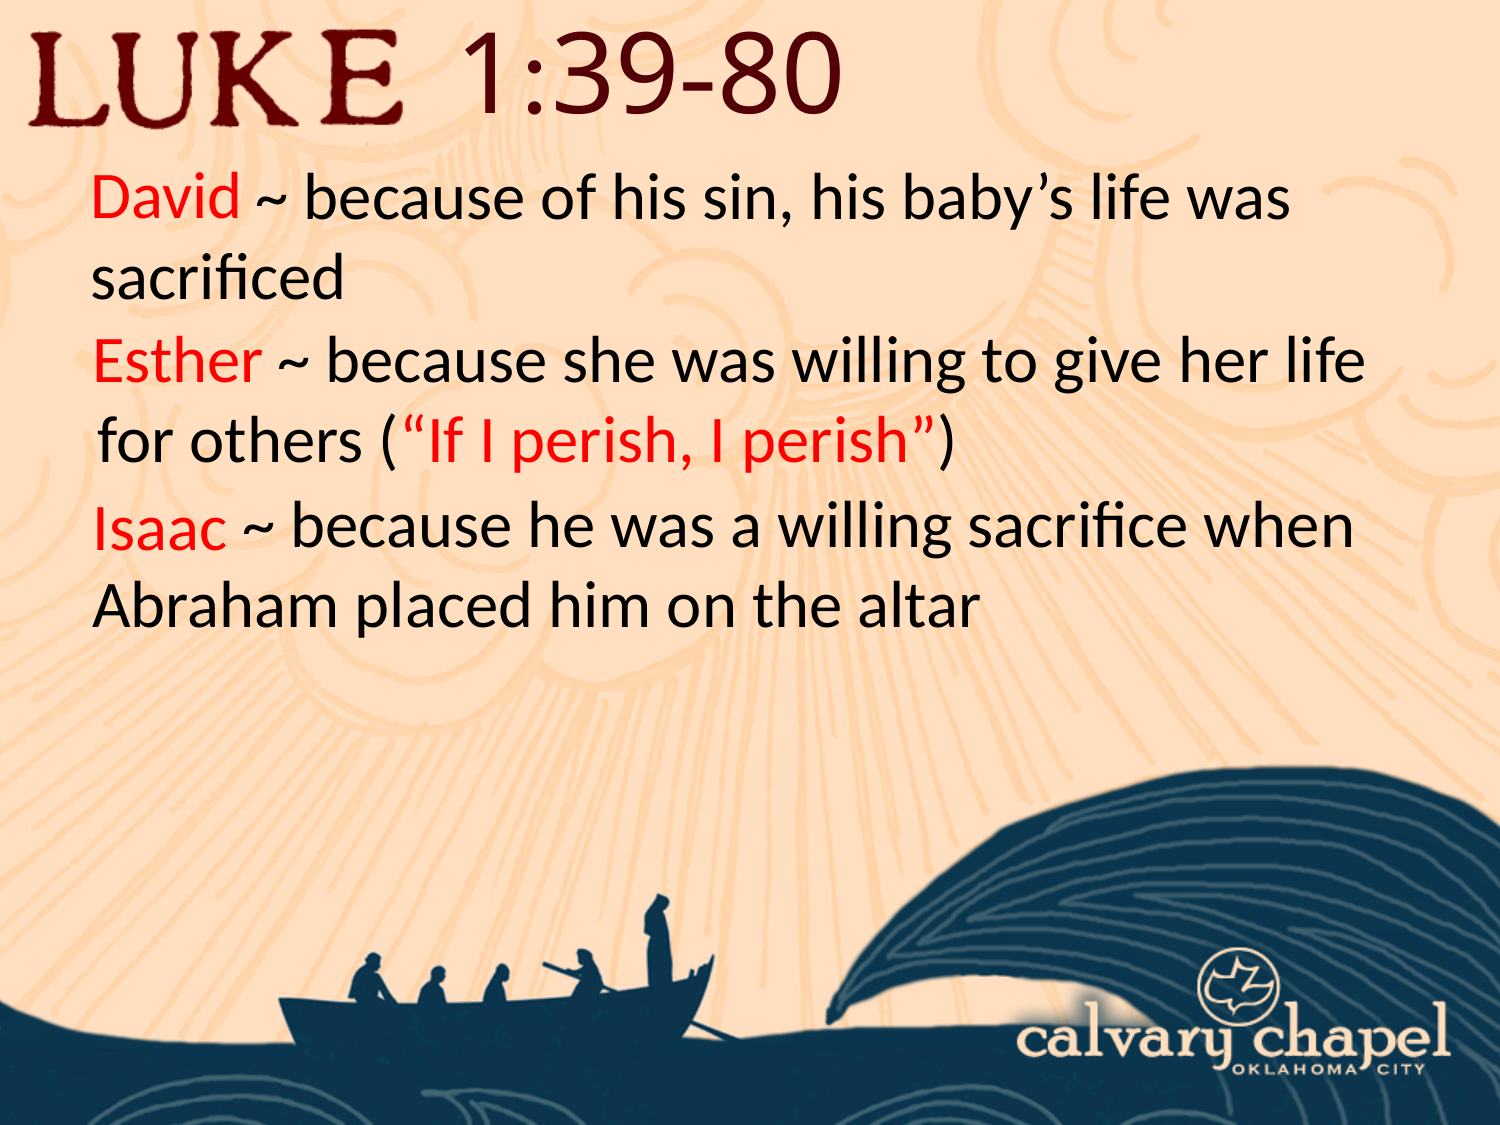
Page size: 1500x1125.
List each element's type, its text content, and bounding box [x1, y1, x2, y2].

picture [0, 0, 1500, 1125]
text_box ~ because of his sin, his baby’s life was sacrificed [75, 145, 1428, 321]
text_box 1:39-80 [441, 0, 974, 144]
text_box Esther [78, 308, 321, 403]
text_box Isaac [77, 476, 279, 572]
text_box David [75, 144, 297, 239]
text_box ~ because she was willing to give her life for others (“If I perish, I perish”) [82, 308, 1429, 473]
text_box ~ because he was a willing sacrifice when Abraham placed him on the altar [77, 473, 1430, 648]
